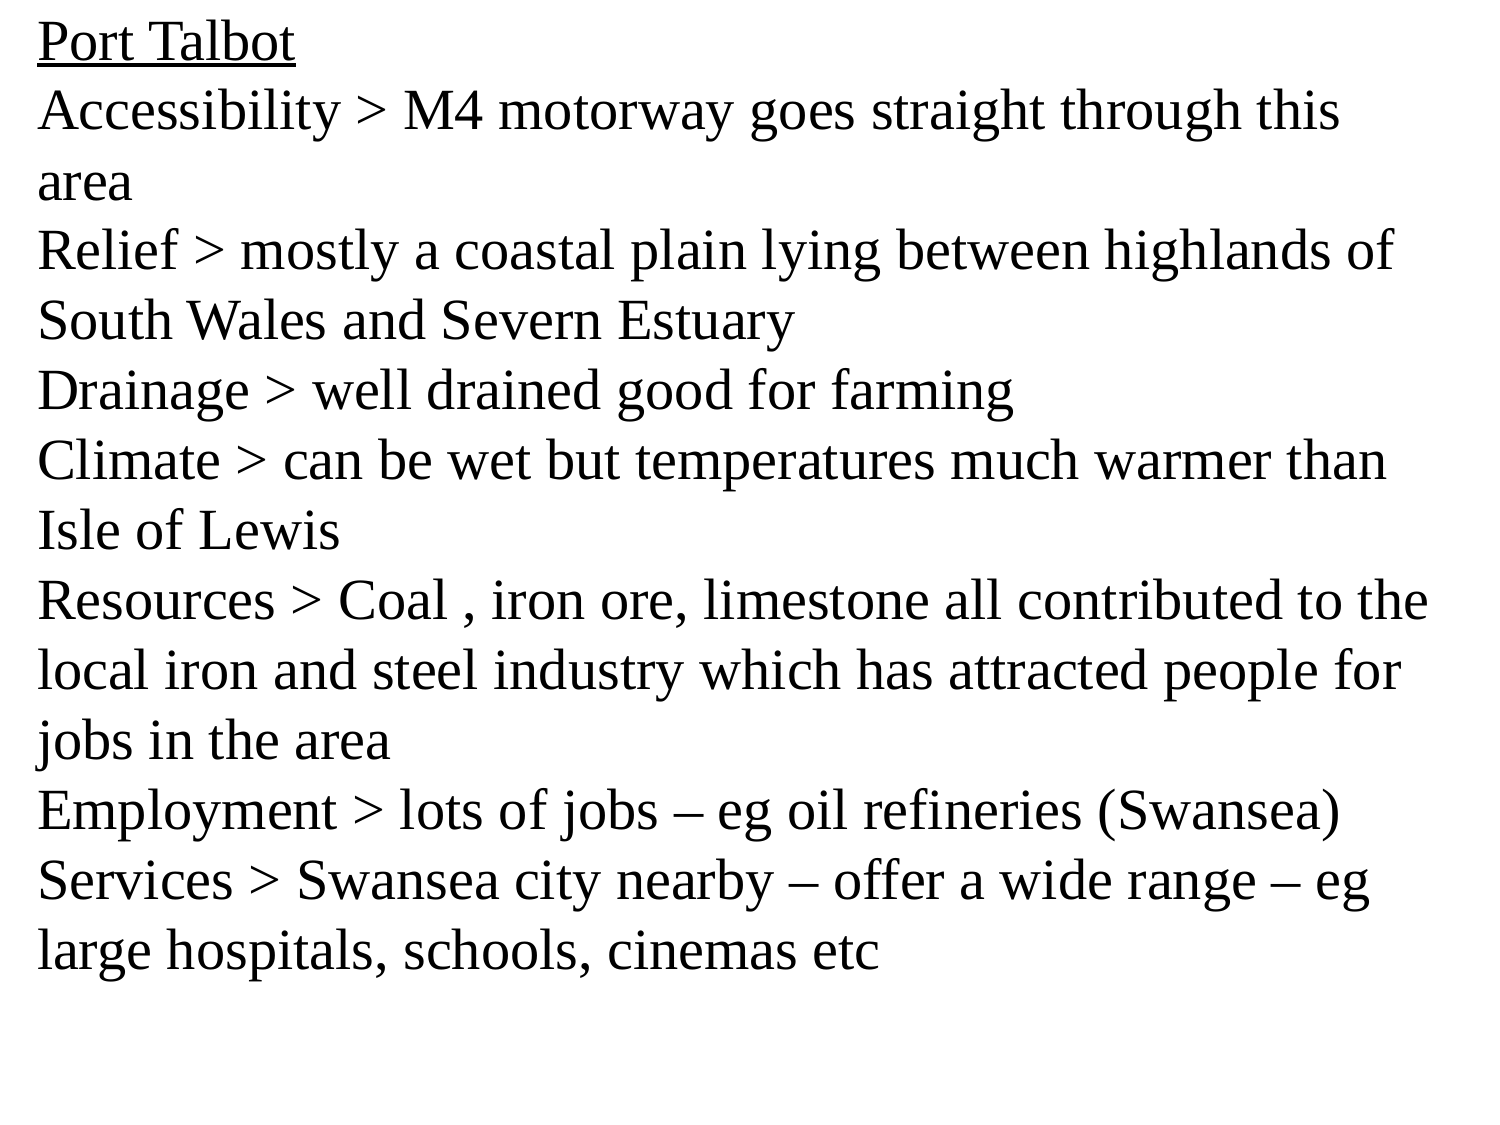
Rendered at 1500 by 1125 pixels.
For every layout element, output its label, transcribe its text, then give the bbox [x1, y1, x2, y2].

text_box Port Talbot Accessibility > M4 motorway goes straight through this area Relief > mostly a coastal plain lying between highlands of South Wales and Severn Estuary Drainage > well drained good for farming Climate > can be wet but temperatures much warmer than Isle of Lewis Resources > Coal , iron ore, limestone all contributed to the local iron and steel industry which has attracted people for jobs in the area Employment > lots of jobs – eg oil refineries (Swansea) Services > Swansea city nearby – offer a wide range – eg large hospitals, schools, cinemas etc [22, 0, 1463, 989]
